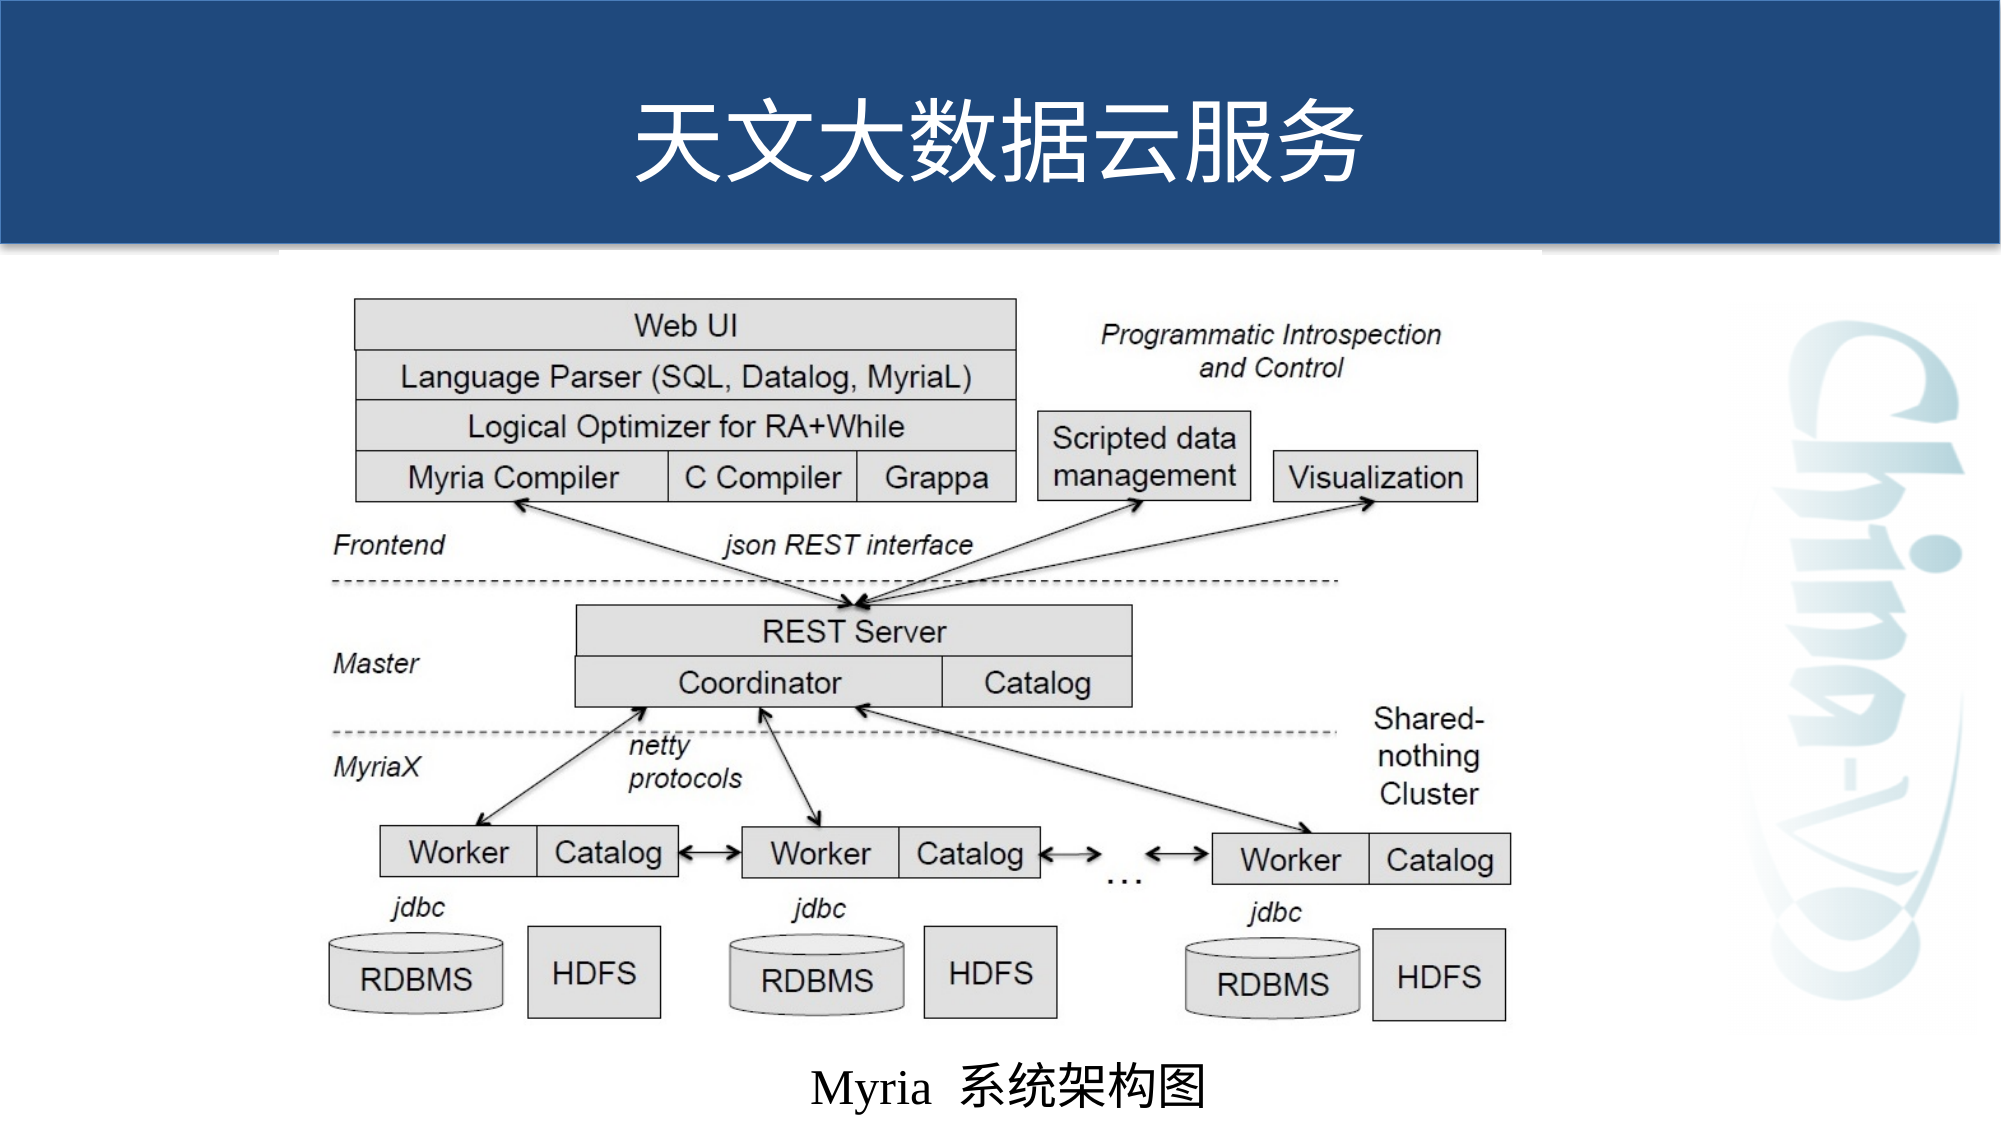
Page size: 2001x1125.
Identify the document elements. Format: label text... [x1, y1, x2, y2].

title 天文大数据云服务 [99, 45, 1900, 233]
text_box Myria 系统架构图 [795, 1055, 1222, 1122]
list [279, 250, 1542, 1047]
